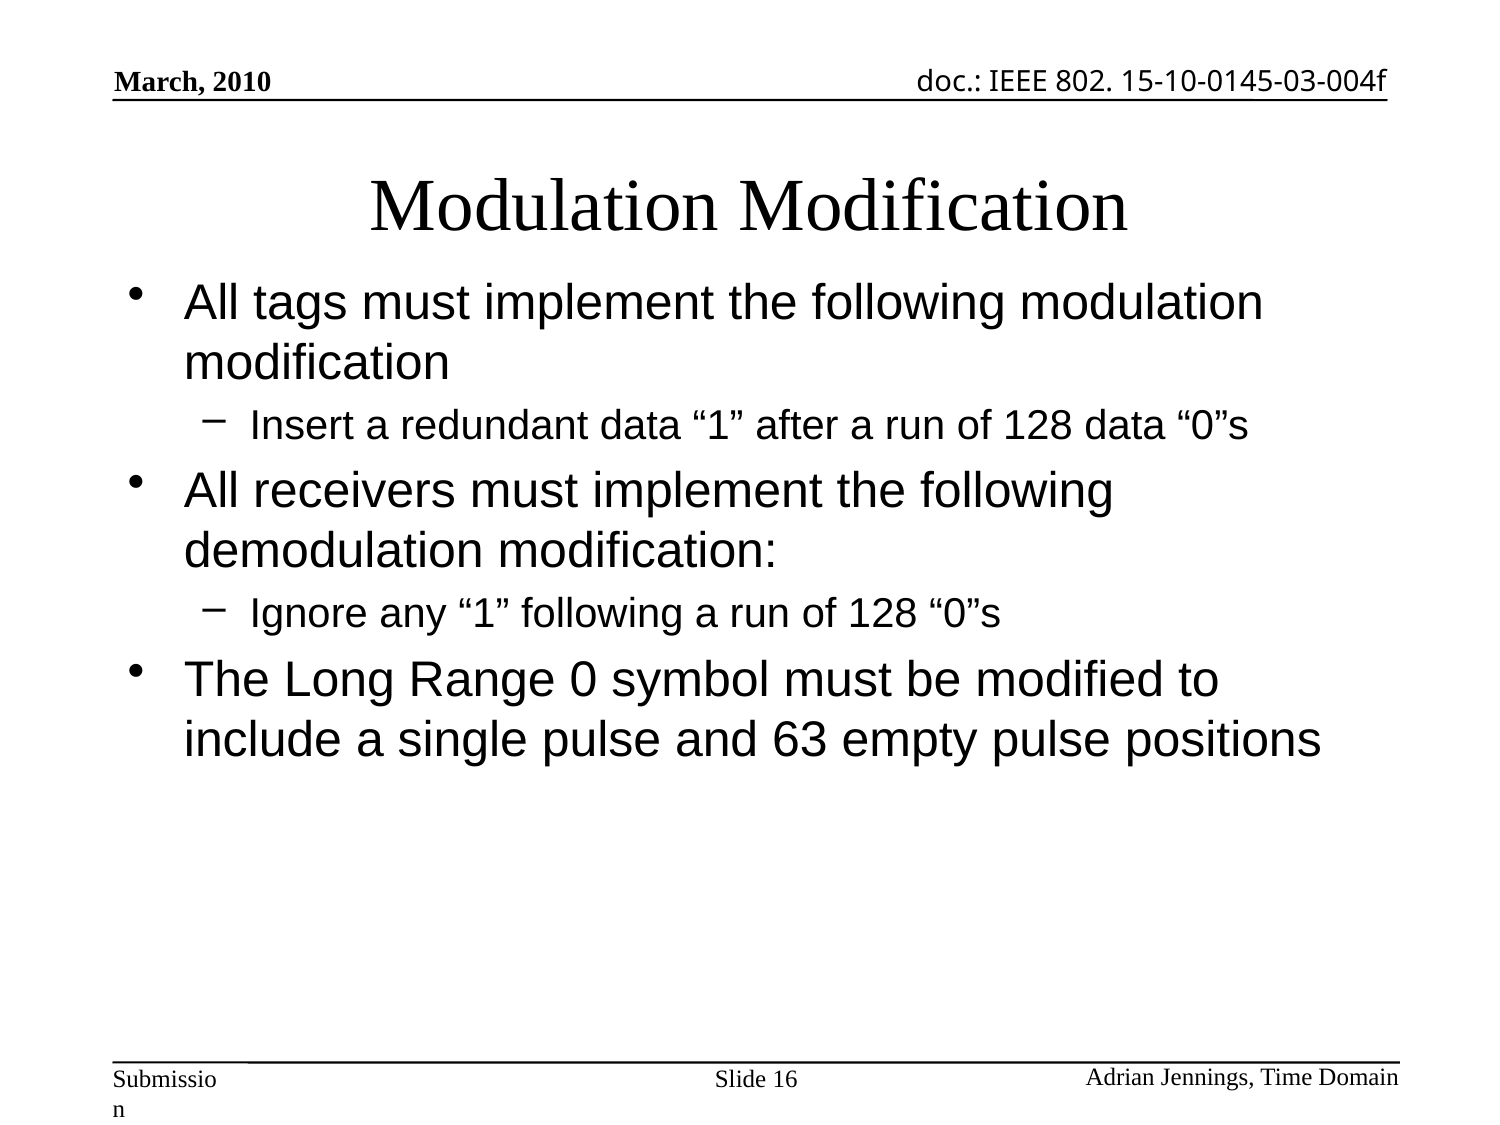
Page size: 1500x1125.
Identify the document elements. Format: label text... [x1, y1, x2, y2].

title Modulation Modification [112, 112, 1388, 261]
slide_number Slide 16 [712, 1061, 800, 1093]
list All tags must implement the following modulation modification Insert a redundant data “1” after a run of 128 data “0”s All receivers must implement the following demodulation modification: Ignore any “1” following a run of 128 “0”s The Long Range 0 symbol must be modified to include a single pulse and 63 empty pulse positions [112, 261, 1388, 1007]
